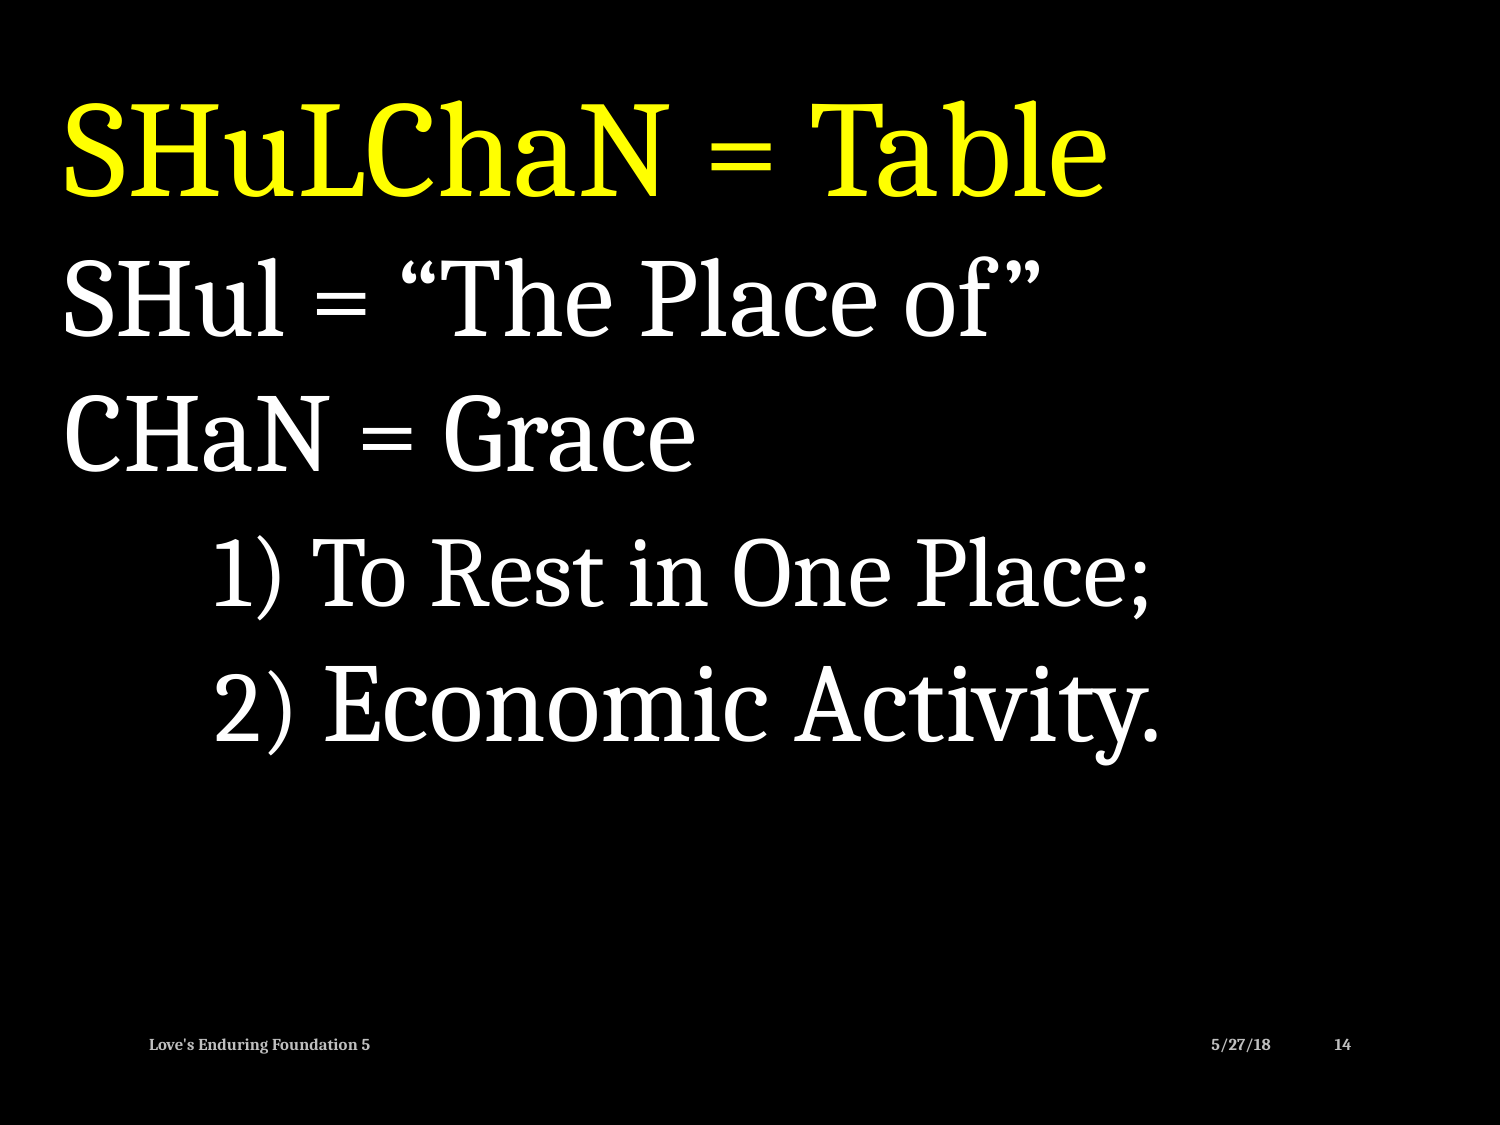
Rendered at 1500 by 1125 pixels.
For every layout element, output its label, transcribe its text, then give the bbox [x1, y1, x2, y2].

slide_number 14 [1298, 1013, 1367, 1074]
footer Love's Enduring Foundation 5 [134, 1013, 1057, 1074]
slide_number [1074, 1013, 1286, 1074]
text_box SHuLChaN = Table SHul = “The Place of” CHaN = Grace 1) To Rest in One Place; 2) Economic Activity. [50, 51, 1452, 772]
